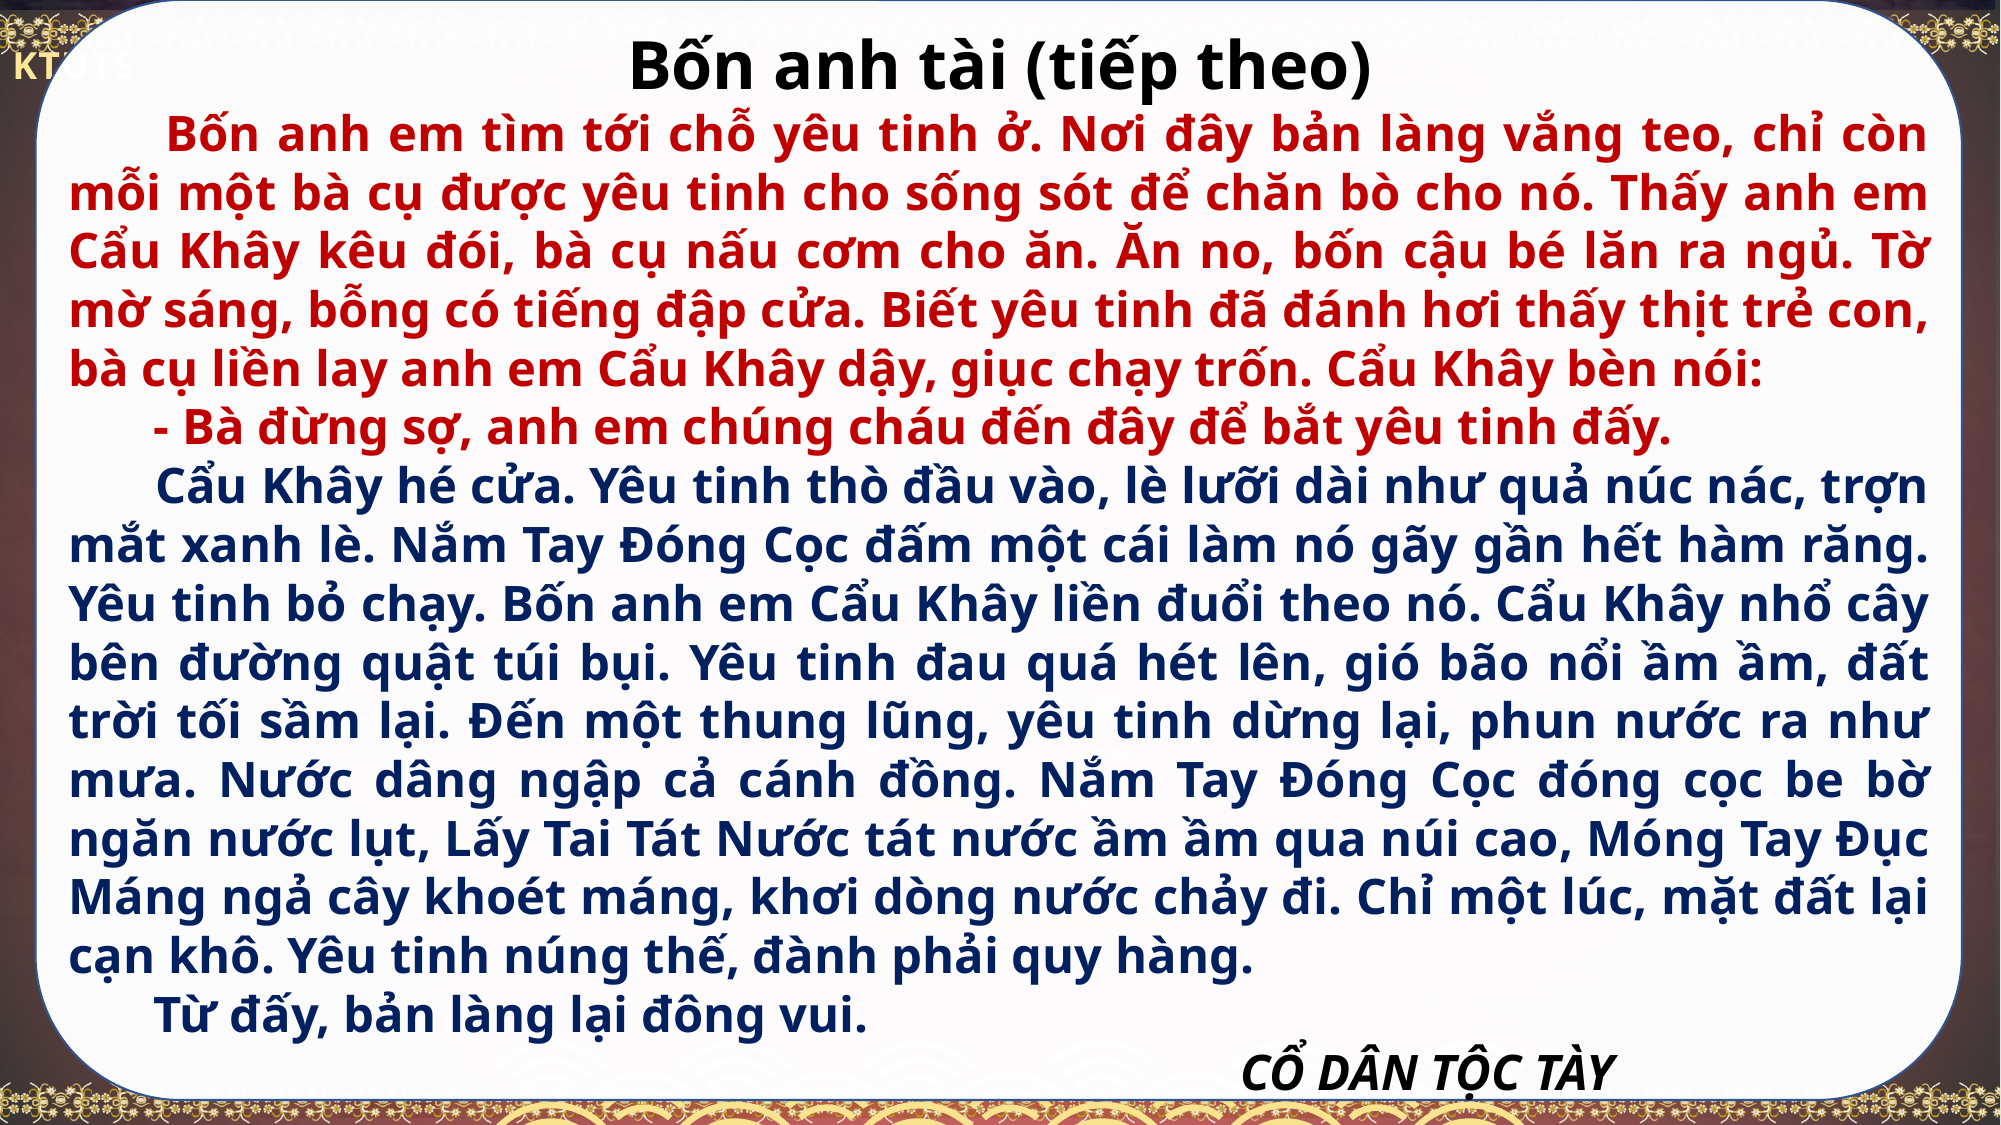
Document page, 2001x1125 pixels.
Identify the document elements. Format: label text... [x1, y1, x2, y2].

text_box Bốn anh tài (tiếp theo) Bốn anh em tìm tới chỗ yêu tinh ở. Nơi đây bản làng vắng teo, chỉ còn mỗi một bà cụ được yêu tinh cho sống sót để chăn bò cho nó. Thấy anh em Cẩu Khây kêu đói, bà cụ nấu cơm cho ăn. Ăn no, bốn cậu bé lăn ra ngủ. Tờ mờ sáng, bỗng có tiếng đập cửa. Biết yêu tinh đã đánh hơi thấy thịt trẻ con, bà cụ liền lay anh em Cẩu Khây dậy, giục chạy trốn. Cẩu Khây bèn nói: - Bà đừng sợ, anh em chúng cháu đến đây để bắt yêu tinh đấy. Cẩu Khây hé cửa. Yêu tinh thò đầu vào, lè lưỡi dài như quả núc nác, trợn mắt xanh lè. Nắm Tay Đóng Cọc đấm một cái làm nó gãy gần hết hàm răng. Yêu tinh bỏ chạy. Bốn anh em Cẩu Khây liền đuổi theo nó. Cẩu Khây nhổ cây bên đường quật túi bụi. Yêu tinh đau quá hét lên, gió bão nổi ầm ầm, đất trời tối sầm lại. Đến một thung lũng, yêu tinh dừng lại, phun nước ra như mưa. Nước dâng ngập cả cánh đồng. Nắm Tay Đóng Cọc đóng cọc be bờ ngăn nước lụt, Lấy Tai Tát Nước tát nước ầm ầm qua núi cao, Móng Tay Đục Máng ngả cây khoét máng, khơi dòng nước chảy đi. Chỉ một lúc, mặt đất lại cạn khô. Yêu tinh núng thế, đành phải quy hàng. Từ đấy, bản làng lại đông vui. CỔ DÂN TỘC TÀY [53, 15, 1947, 1108]
text_box [1947, 78, 1963, 1022]
text_box [34, 74, 53, 1027]
text_box [114, 0, 1884, 15]
